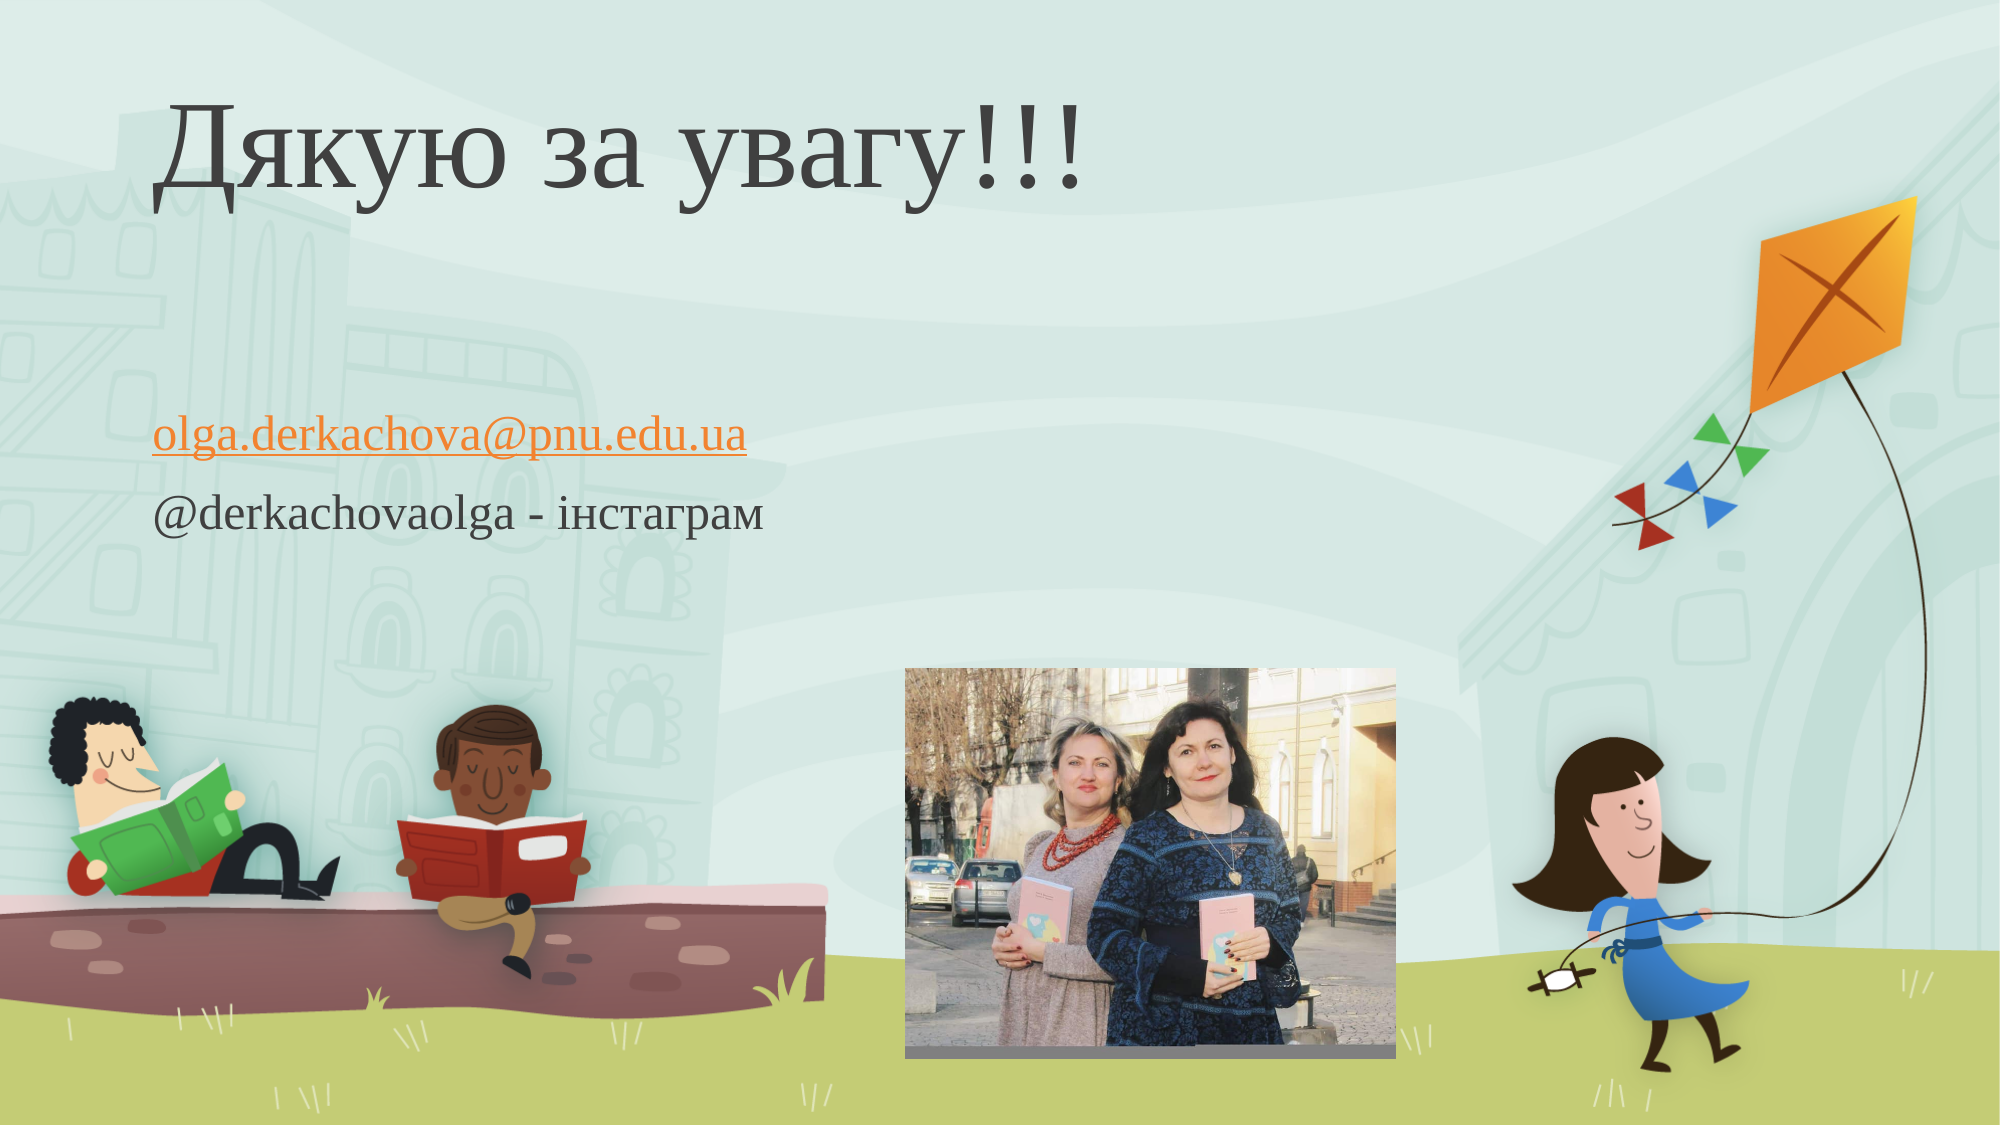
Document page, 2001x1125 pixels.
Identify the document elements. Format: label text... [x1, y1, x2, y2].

subtitle olga.derkachova@pnu.edu.ua @derkachovaolga - інстаграм [137, 399, 788, 550]
title Дякую за увагу!!! [137, 30, 1525, 220]
picture [0, 0, 2000, 1125]
